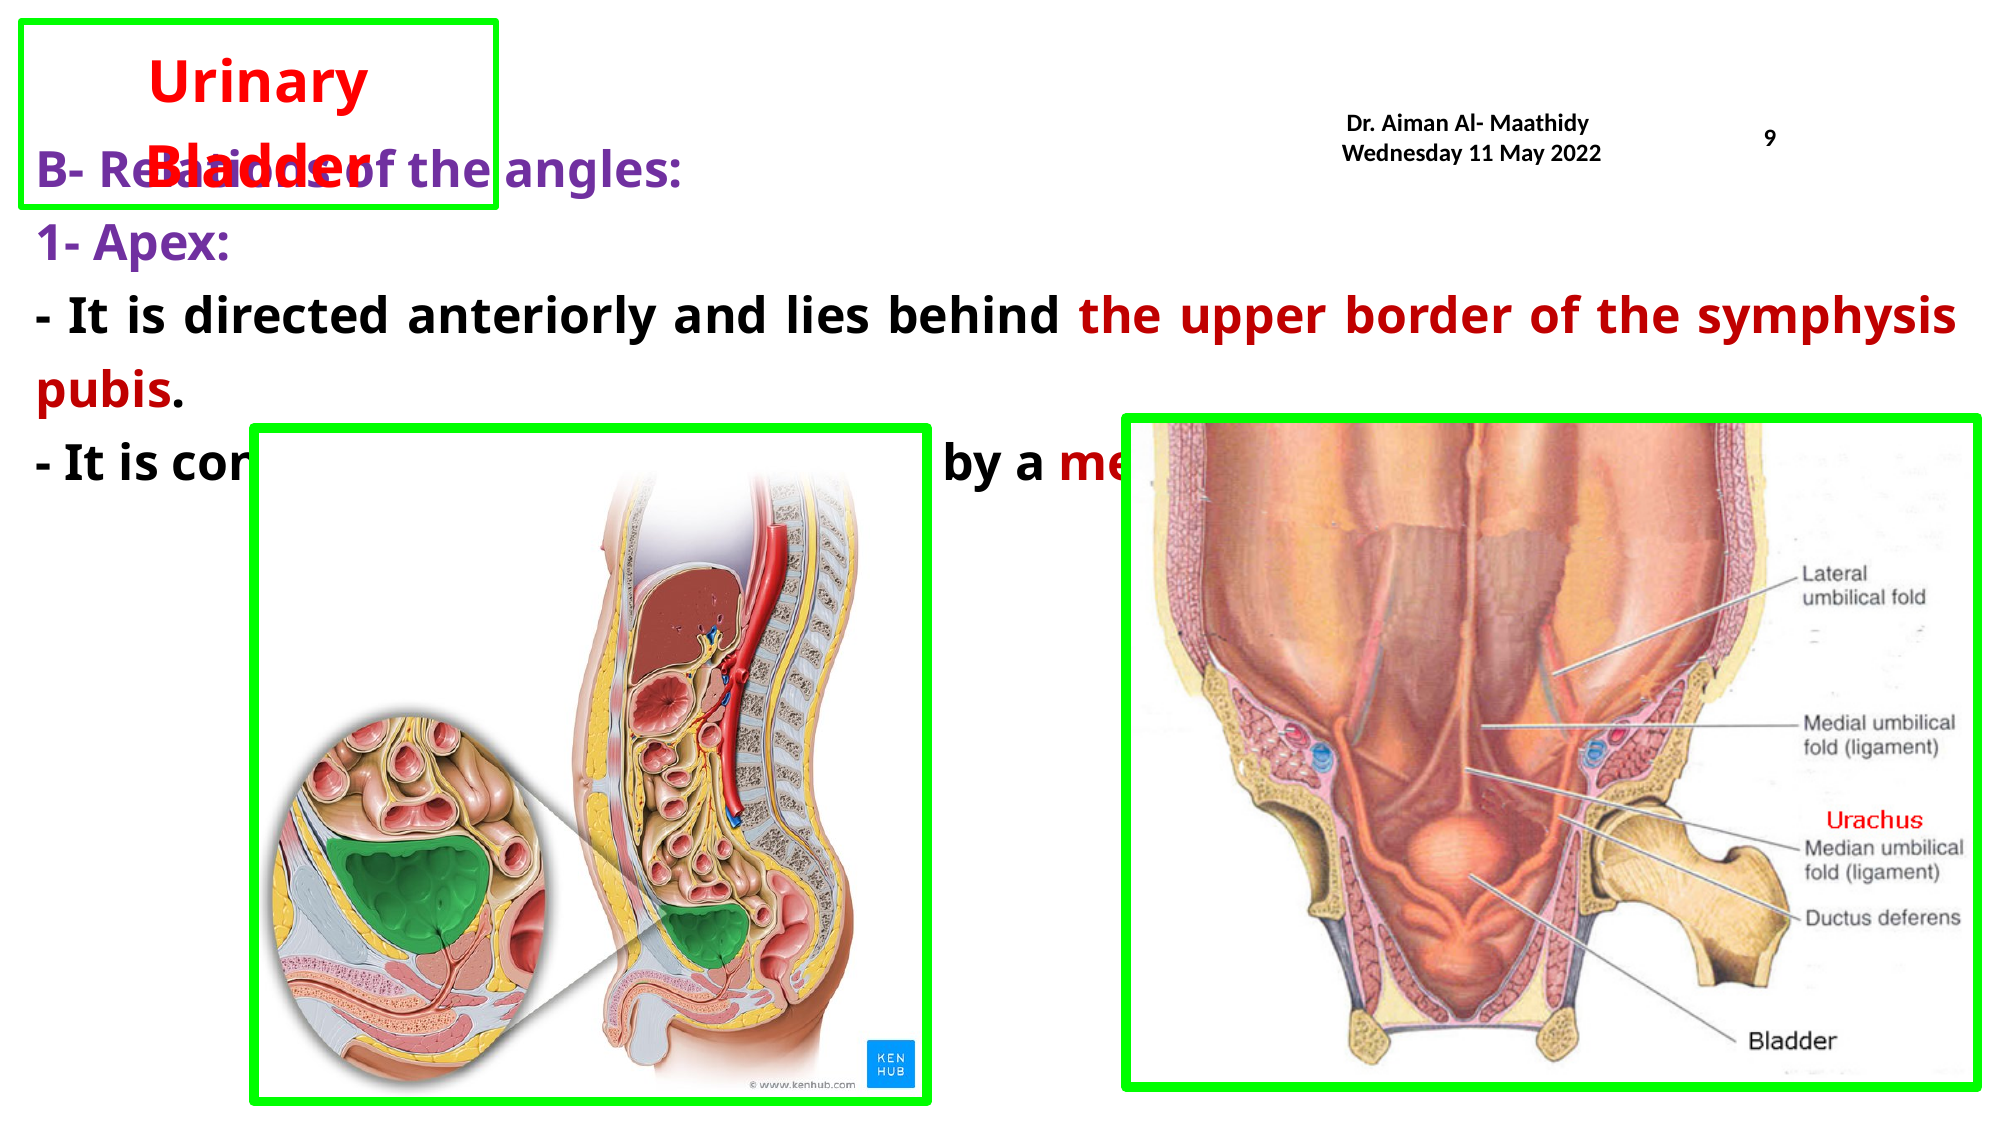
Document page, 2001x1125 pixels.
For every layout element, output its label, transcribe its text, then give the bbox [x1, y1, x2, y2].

text_box B- Relations of the angles: 1- Apex: - It is directed anteriorly and lies behind the upper border of the symphysis pubis. - It is continuous with the umbilicus by a median umbilical ligament. [20, 116, 1973, 498]
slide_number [1326, 152, 1777, 182]
footer Dr. Aiman Al- Maathidy [1130, 91, 1806, 152]
slide_number 9 [1731, 106, 1792, 167]
picture [1130, 422, 1973, 1083]
text_box Urinary Bladder [21, 21, 496, 207]
picture [258, 432, 923, 1097]
